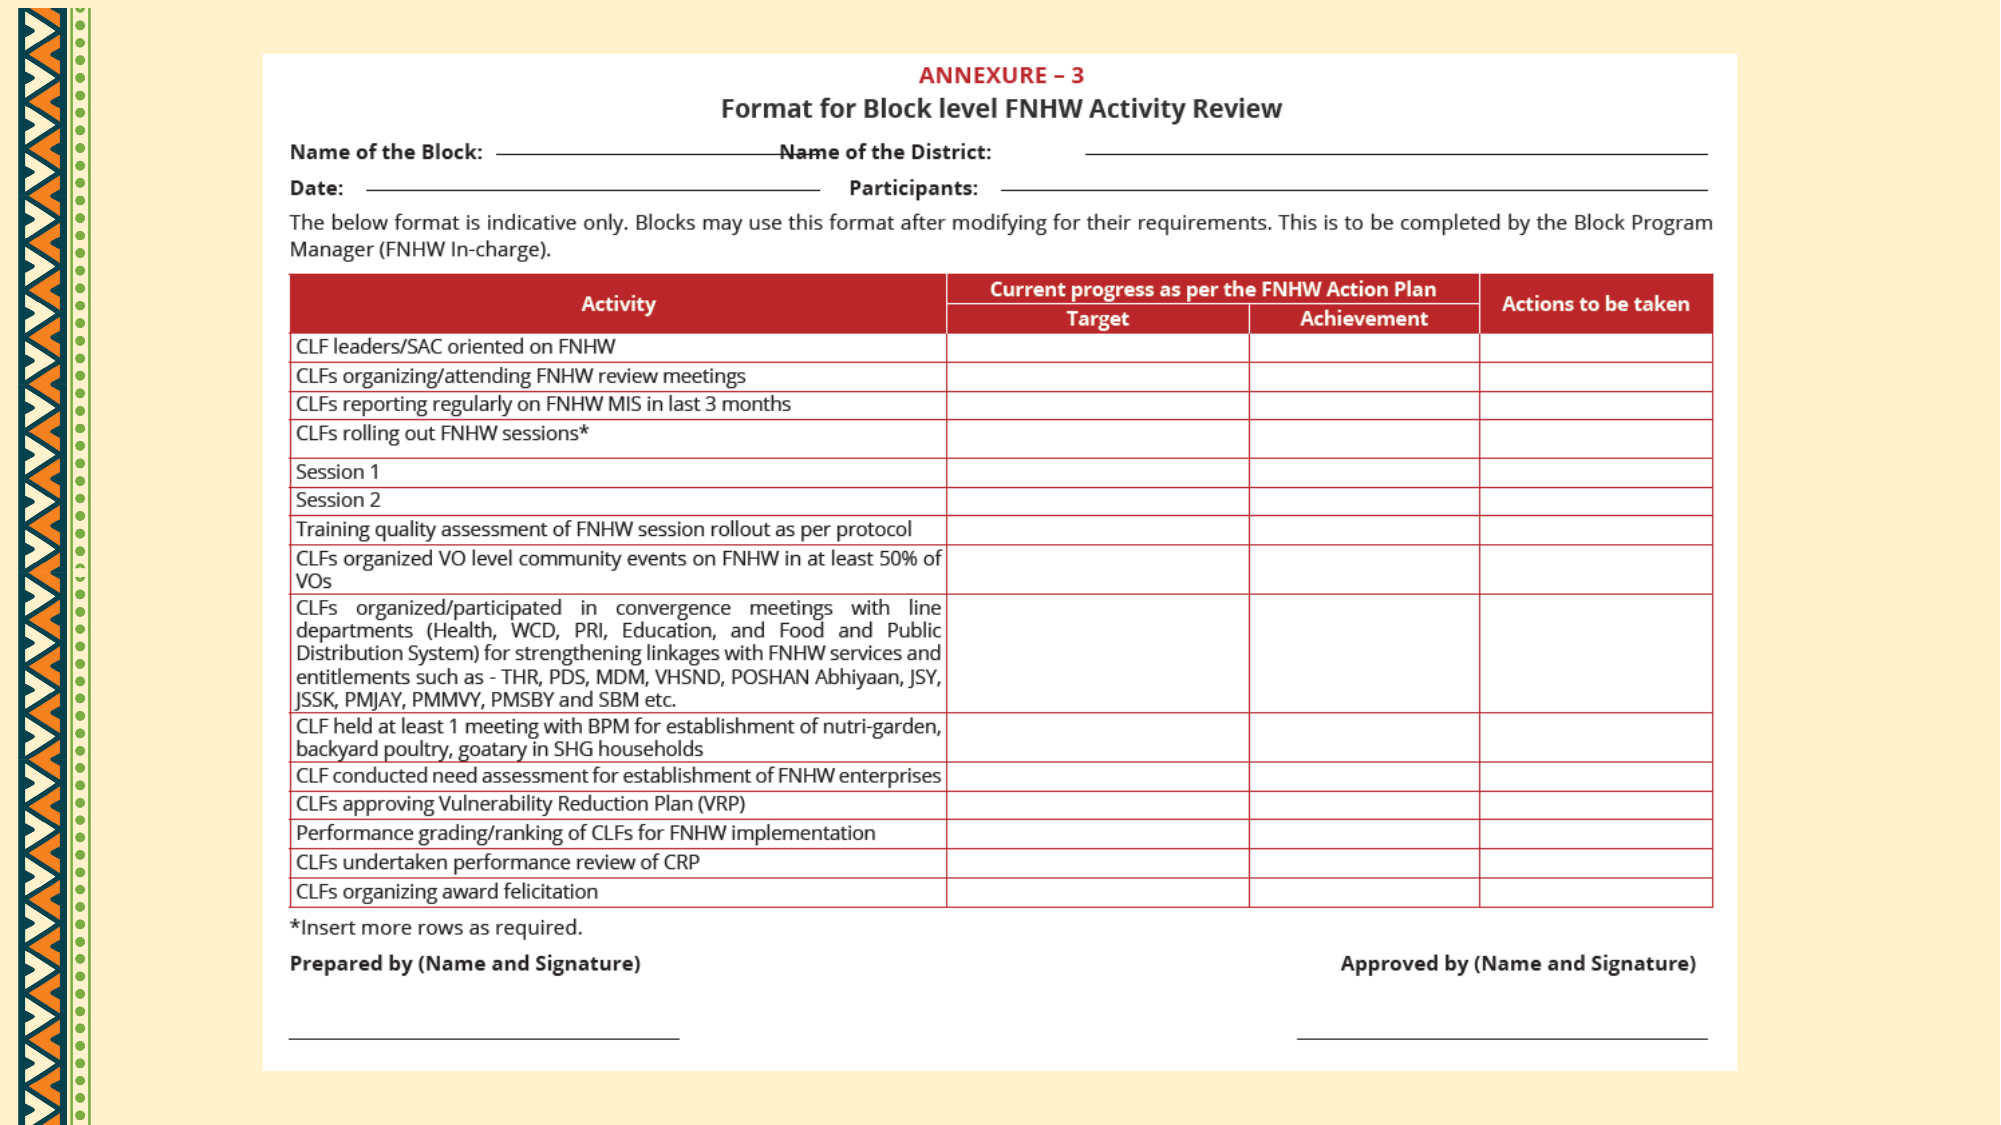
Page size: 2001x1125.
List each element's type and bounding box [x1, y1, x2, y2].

picture [262, 54, 1738, 1071]
picture [4, 0, 104, 1125]
